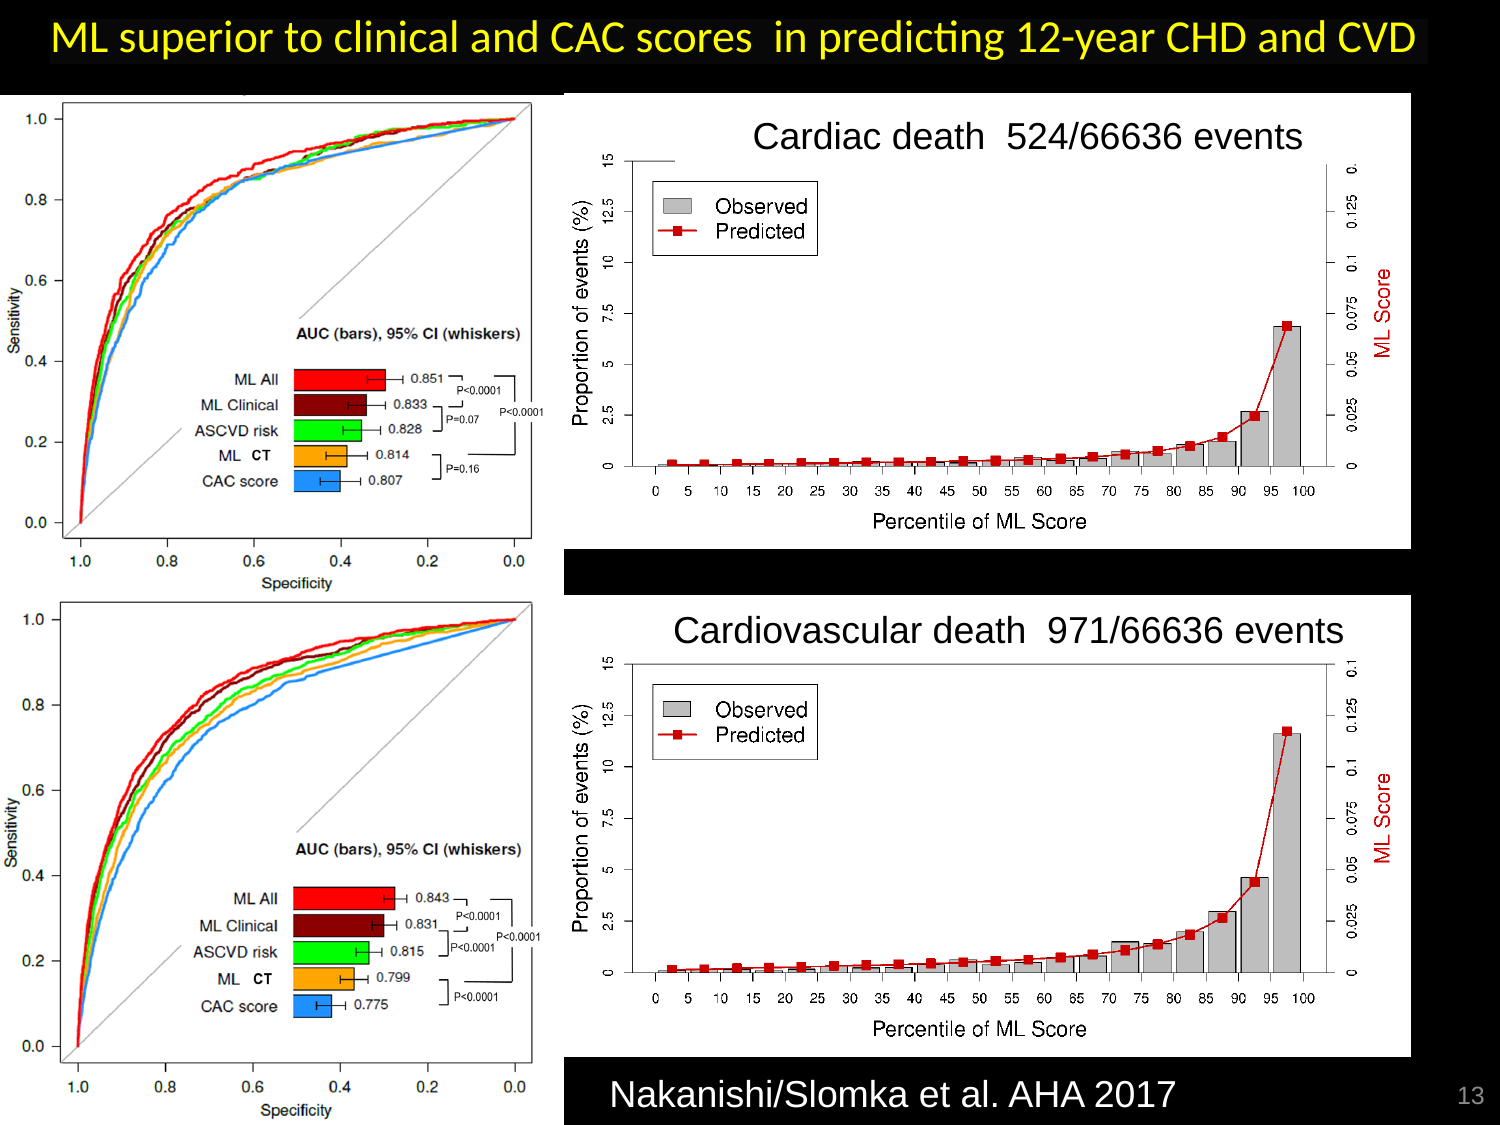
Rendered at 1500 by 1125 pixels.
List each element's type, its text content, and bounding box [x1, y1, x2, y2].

text_box Nakanishi/Slomka et al. AHA 2017 [594, 1065, 1203, 1123]
slide_number 13 [1149, 1065, 1500, 1125]
picture [0, 93, 1411, 1125]
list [568, 595, 1411, 1058]
title ML superior to clinical and CAC scores in predicting 12-year CHD and CVD [24, 29, 1453, 100]
